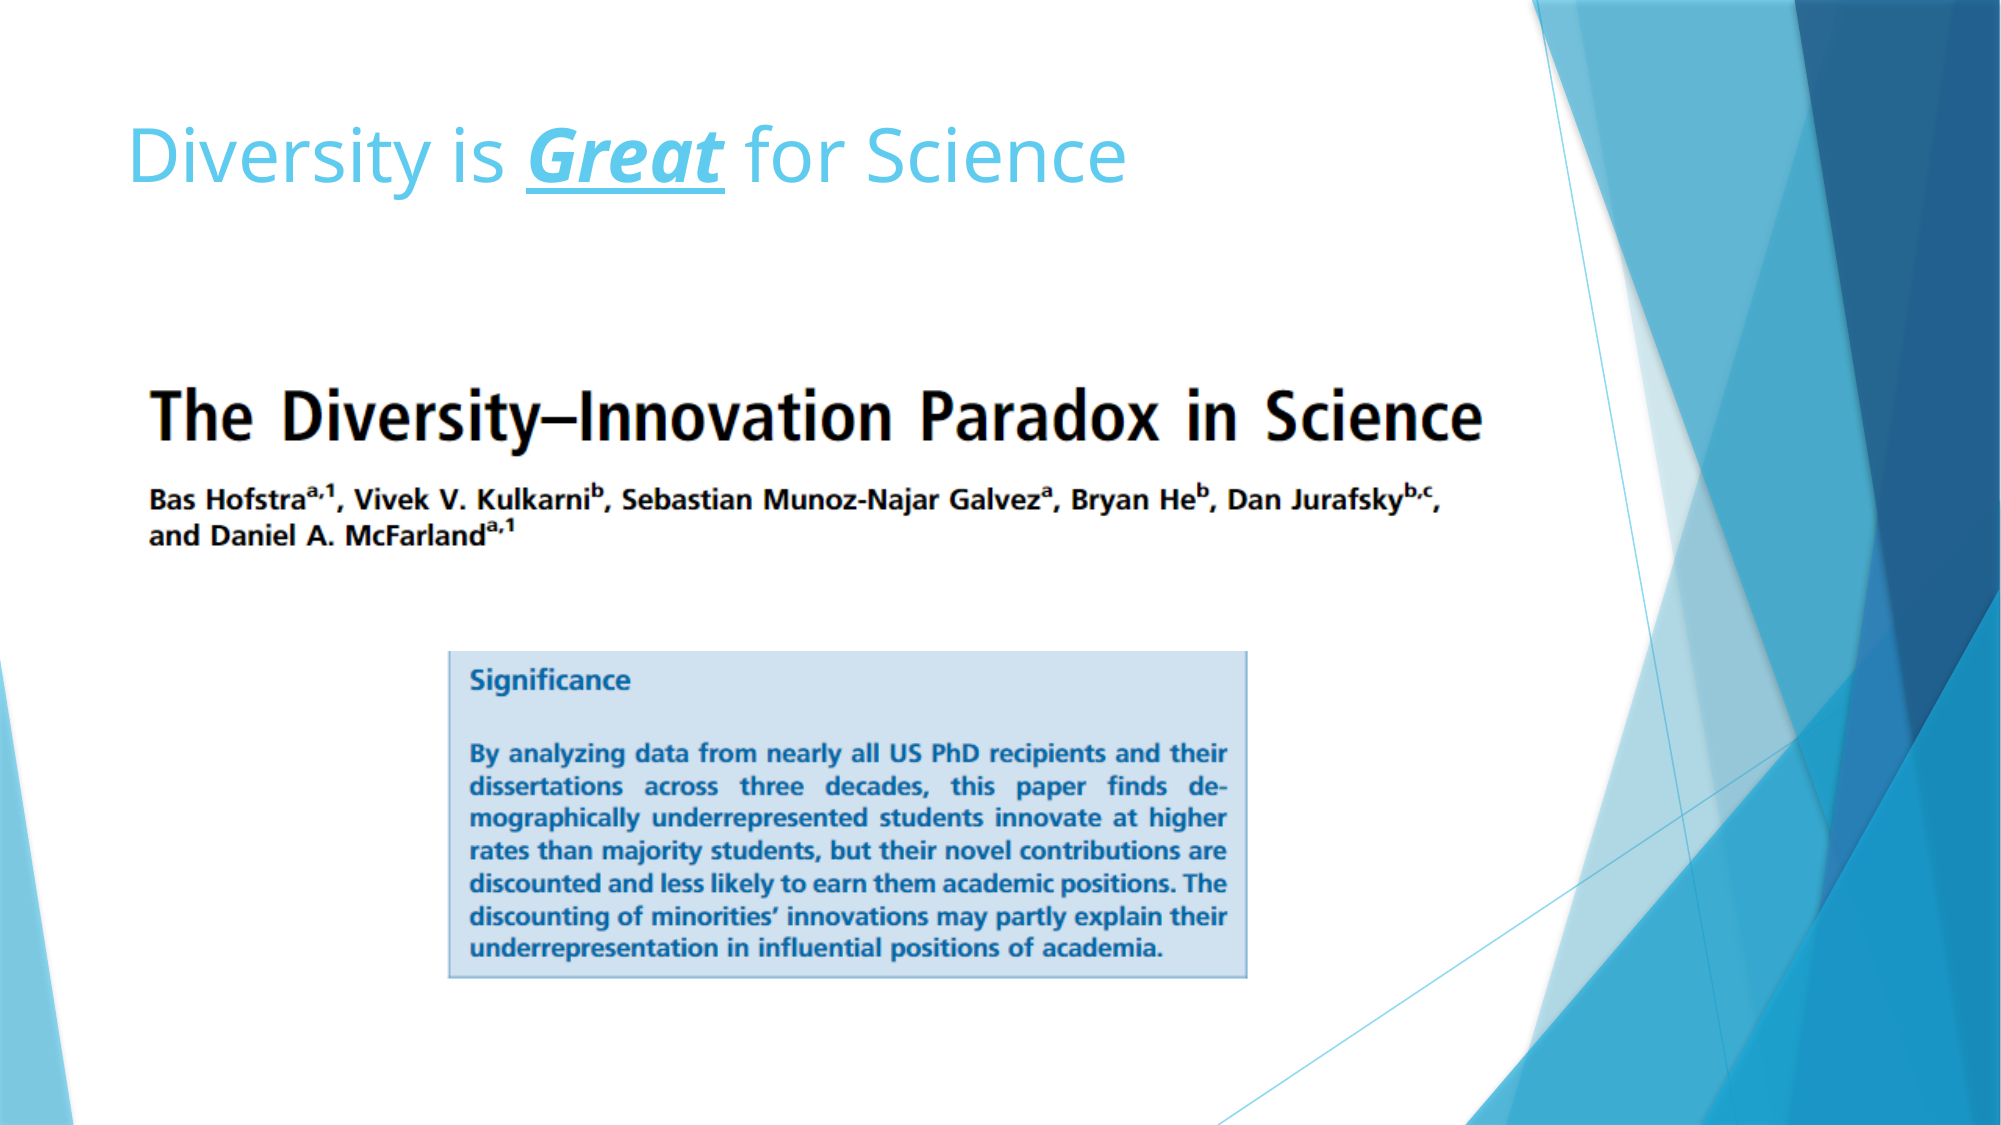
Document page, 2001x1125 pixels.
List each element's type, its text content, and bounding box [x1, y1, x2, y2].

picture [445, 651, 1252, 983]
picture [128, 363, 1505, 563]
title Diversity is Great for Science [111, 99, 1522, 317]
